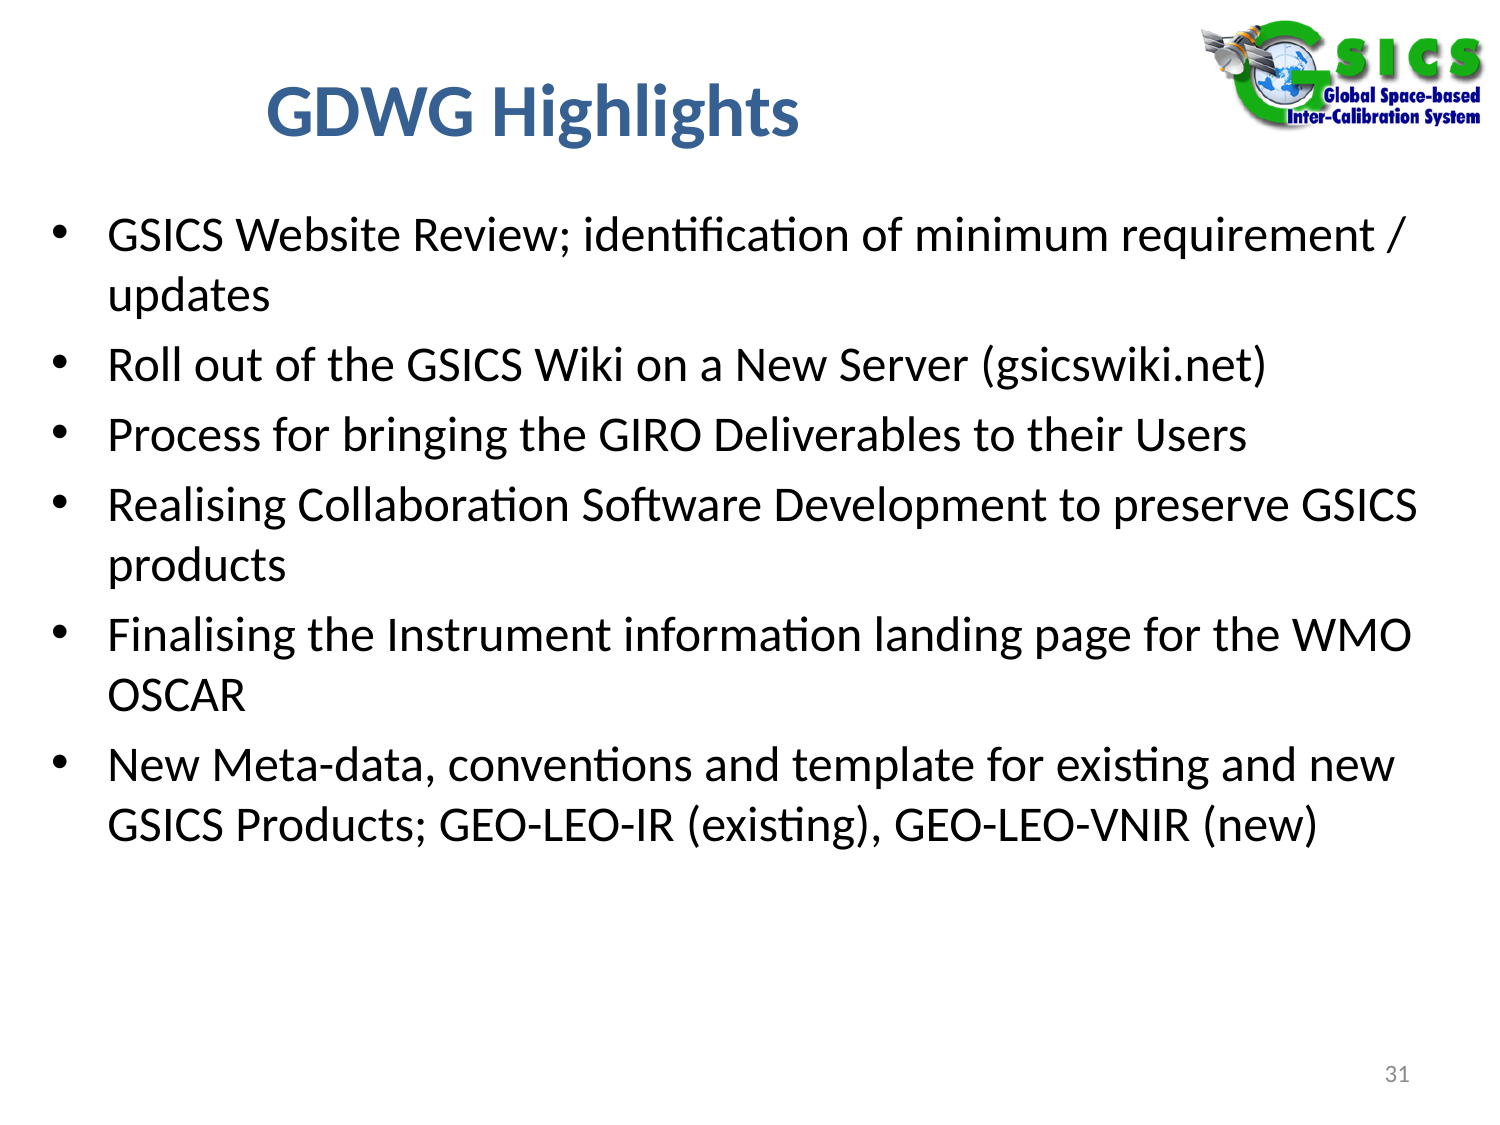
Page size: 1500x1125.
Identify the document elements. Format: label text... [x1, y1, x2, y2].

list GSICS Website Review; identification of minimum requirement / updates Roll out of the GSICS Wiki on a New Server (gsicswiki.net) Process for bringing the GIRO Deliverables to their Users Realising Collaboration Software Development to preserve GSICS products Finalising the Instrument information landing page for the WMO OSCAR New Meta-data, conventions and template for existing and new GSICS Products; GEO-LEO-IR (existing), GEO-LEO-VNIR (new) [36, 194, 1472, 1005]
title GDWG Highlights [75, 50, 993, 163]
picture [1193, 12, 1488, 132]
slide_number 31 [1074, 1042, 1425, 1103]
